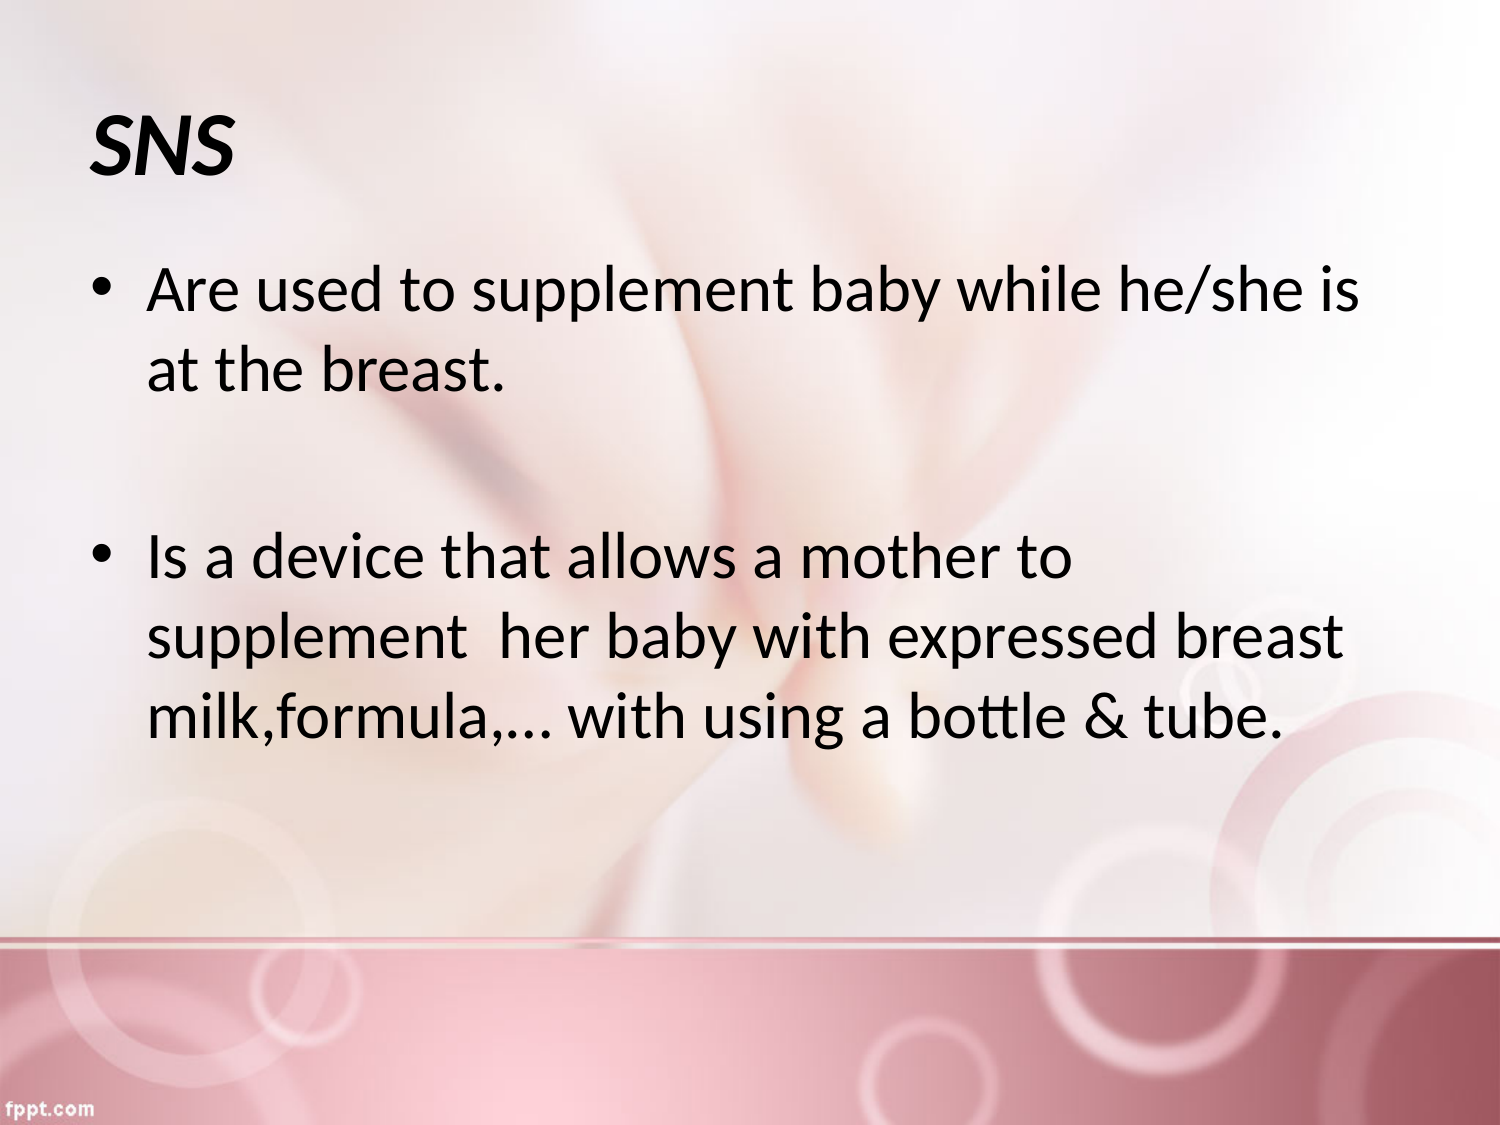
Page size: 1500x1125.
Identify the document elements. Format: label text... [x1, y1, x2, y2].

list Are used to supplement baby while he/she is at the breast. Is a device that allows a mother to supplement her baby with expressed breast milk,formula,… with using a bottle & tube. [75, 237, 1425, 858]
title SNS [75, 45, 1425, 233]
picture [0, 0, 1500, 1125]
